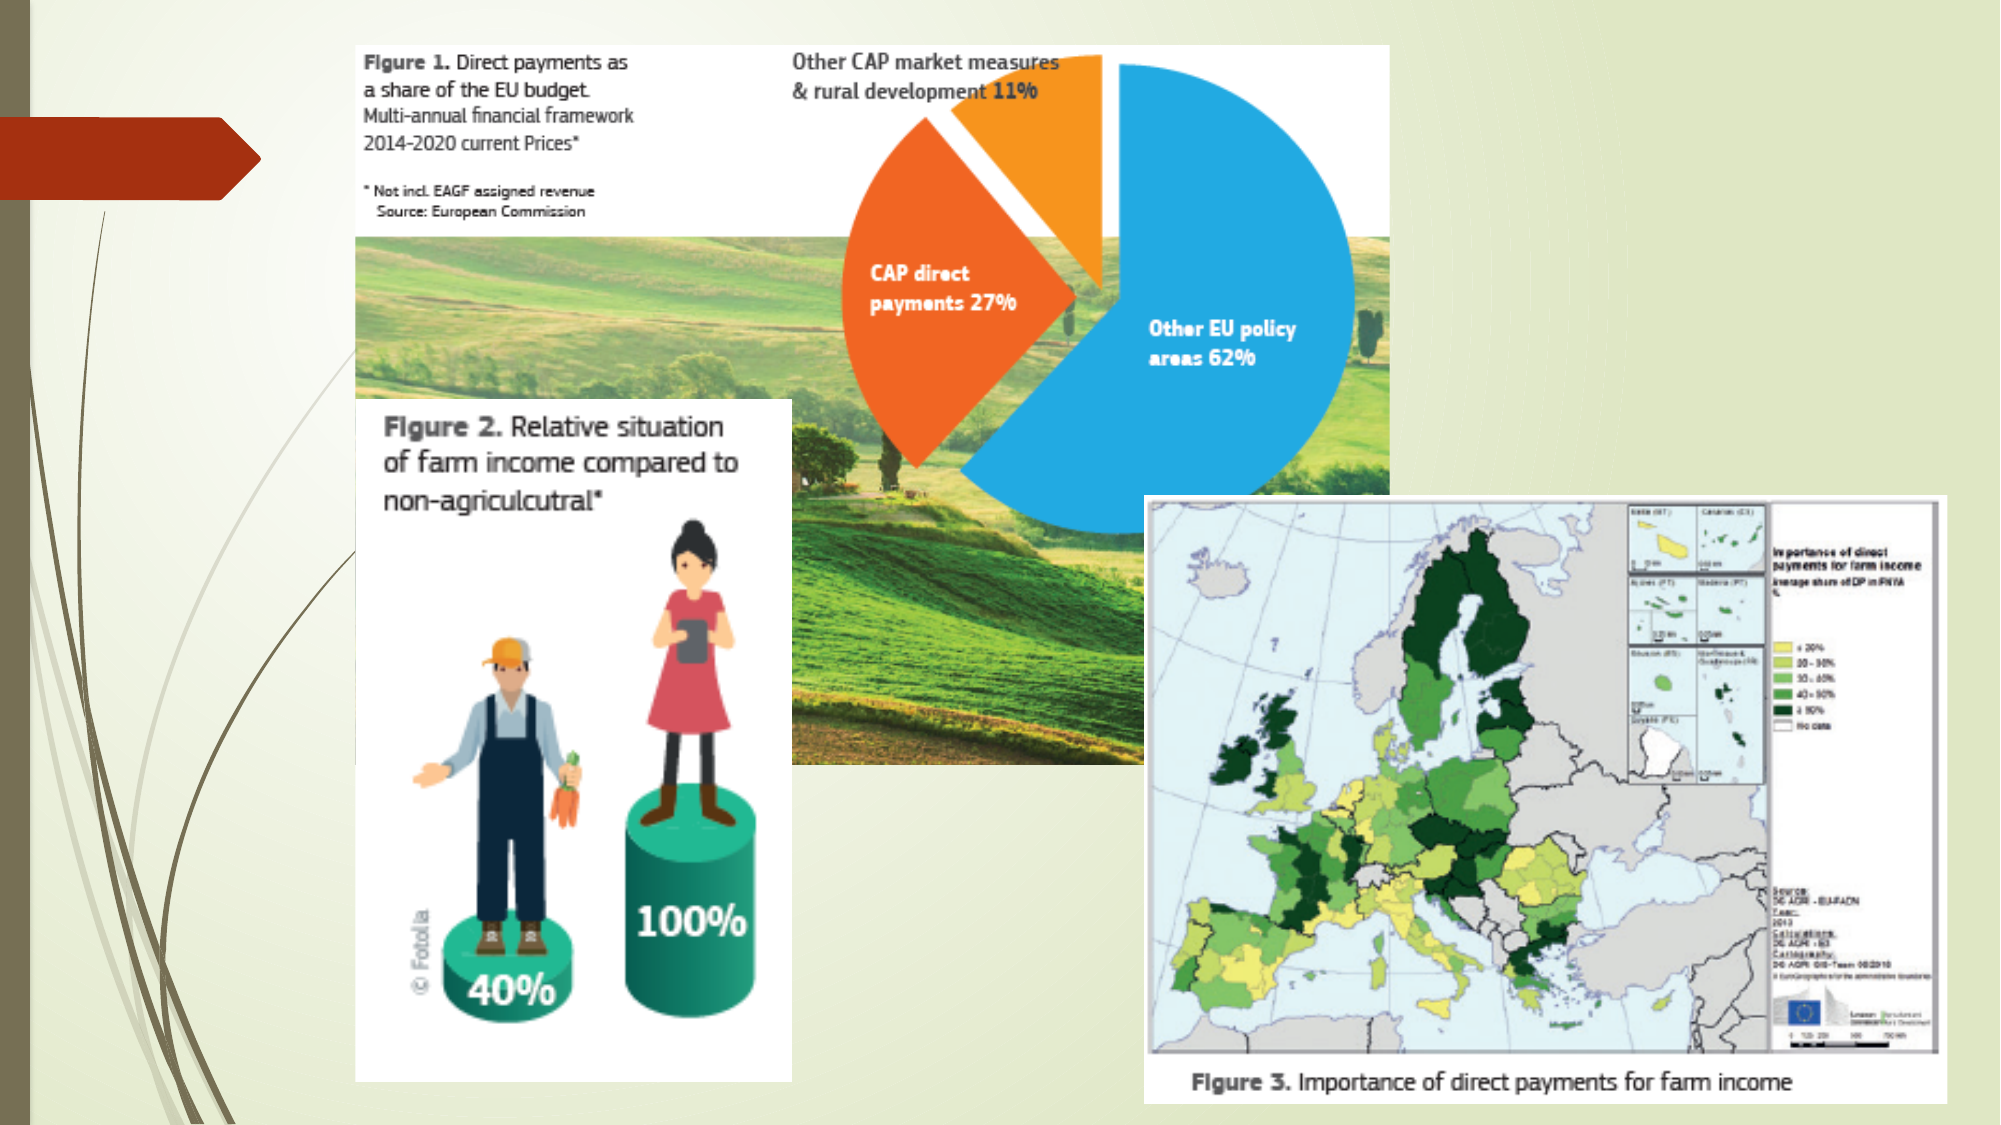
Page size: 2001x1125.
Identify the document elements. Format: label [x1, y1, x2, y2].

picture [354, 44, 1948, 1104]
